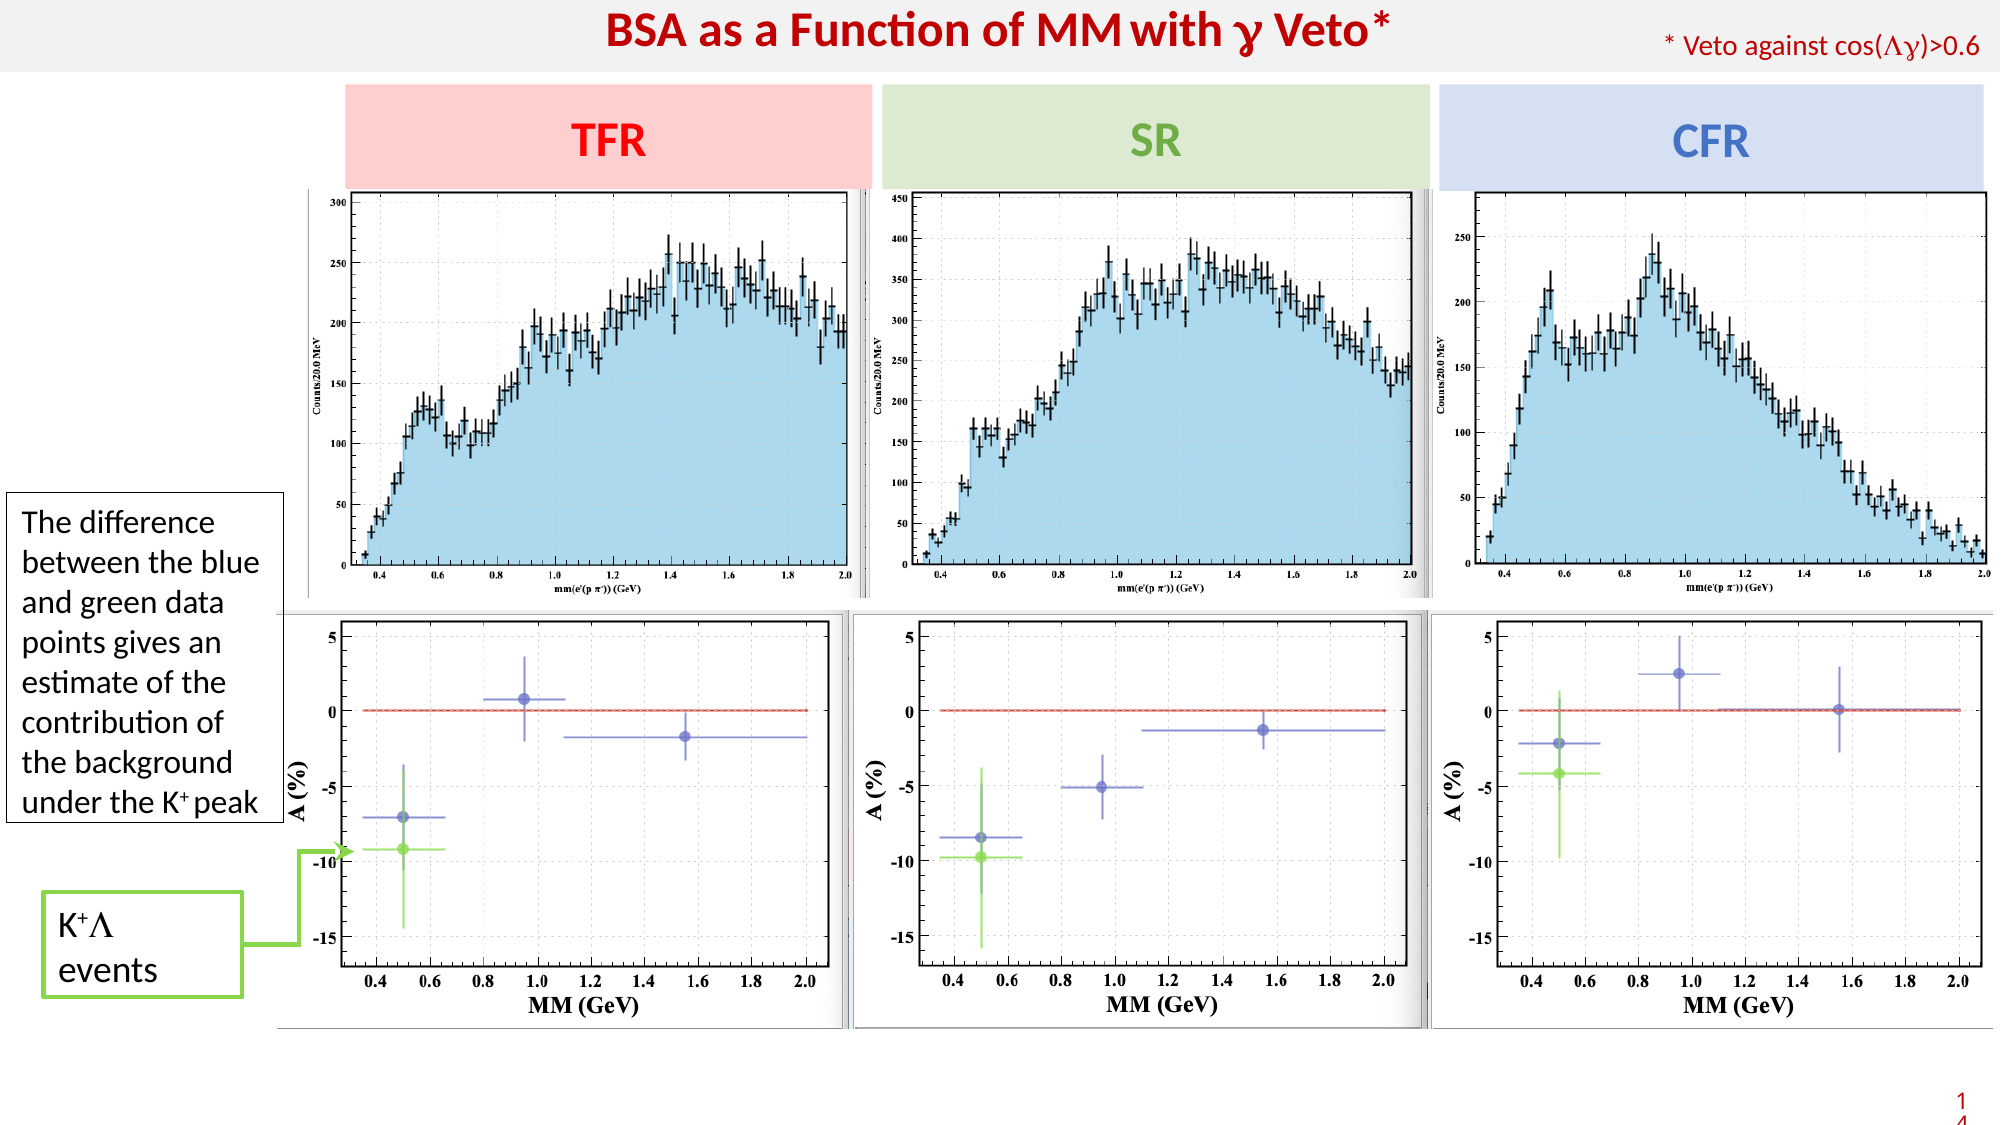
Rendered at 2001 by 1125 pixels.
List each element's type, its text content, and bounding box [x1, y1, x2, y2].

text_box CFR [1438, 83, 1985, 189]
text_box TFR [344, 83, 873, 189]
slide_number 14 [1940, 1080, 1995, 1125]
text_box BSA as a Function of MM with g Veto* [0, 0, 2000, 72]
picture [276, 610, 1994, 1029]
text_box * Veto against cos(Lg)>0.6 [1545, 18, 1995, 69]
text_box SR [881, 83, 1431, 189]
text_box K+L events [43, 892, 243, 997]
picture [307, 189, 1995, 599]
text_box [242, 851, 355, 923]
text_box The difference between the blue and green data points gives an estimate of the contribution of the background under the K+ peak [6, 492, 284, 823]
